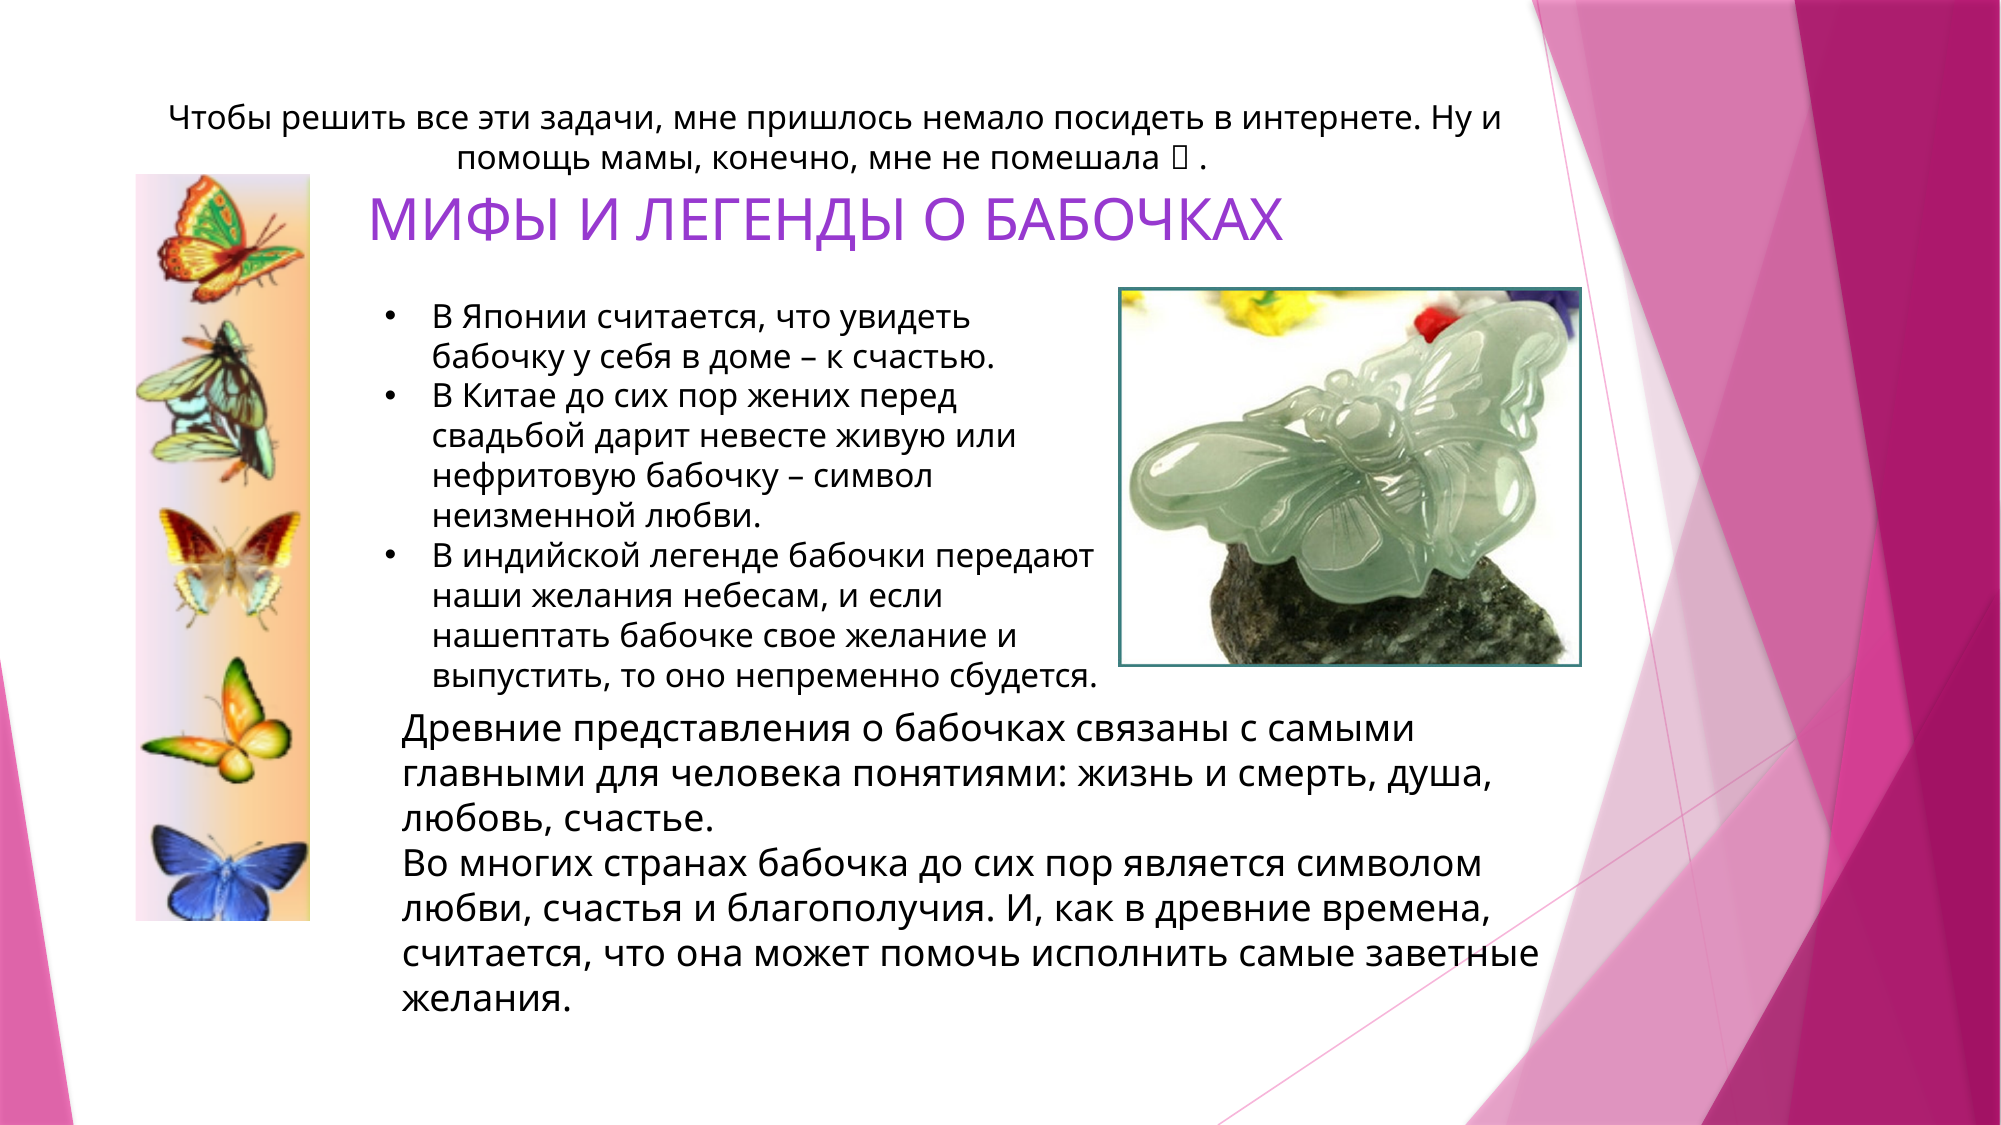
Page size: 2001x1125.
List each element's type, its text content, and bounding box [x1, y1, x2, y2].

text_box Чтобы решить все эти задачи, мне пришлось немало посидеть в интернете. Ну и помощь мамы, конечно, мне не помешала  . [125, 88, 1548, 184]
picture [135, 173, 311, 931]
text_box МИФЫ И ЛЕГЕНДЫ О БАБОЧКАХ [311, 174, 1470, 260]
text_box В Японии считается, что увидеть бабочку у себя в доме – к счастью. В Китае до сих пор жених перед свадьбой дарит невесте живую или нефритовую бабочку – символ неизменной любви. В индийской легенде бабочки передают наши желания небесам, и если нашептать бабочке свое желание и выпустить, то оно непременно сбудется. [369, 287, 1119, 702]
text_box Древние представления о бабочках связаны с самыми главными для человека понятиями: жизнь и смерть, душа, любовь, счастье. Во многих странах бабочка до сих пор является символом любви, счастья и благополучия. И, как в древние времена, считается, что она может помочь исполнить самые заветные желания. [387, 697, 1582, 1027]
picture [1117, 286, 1583, 667]
